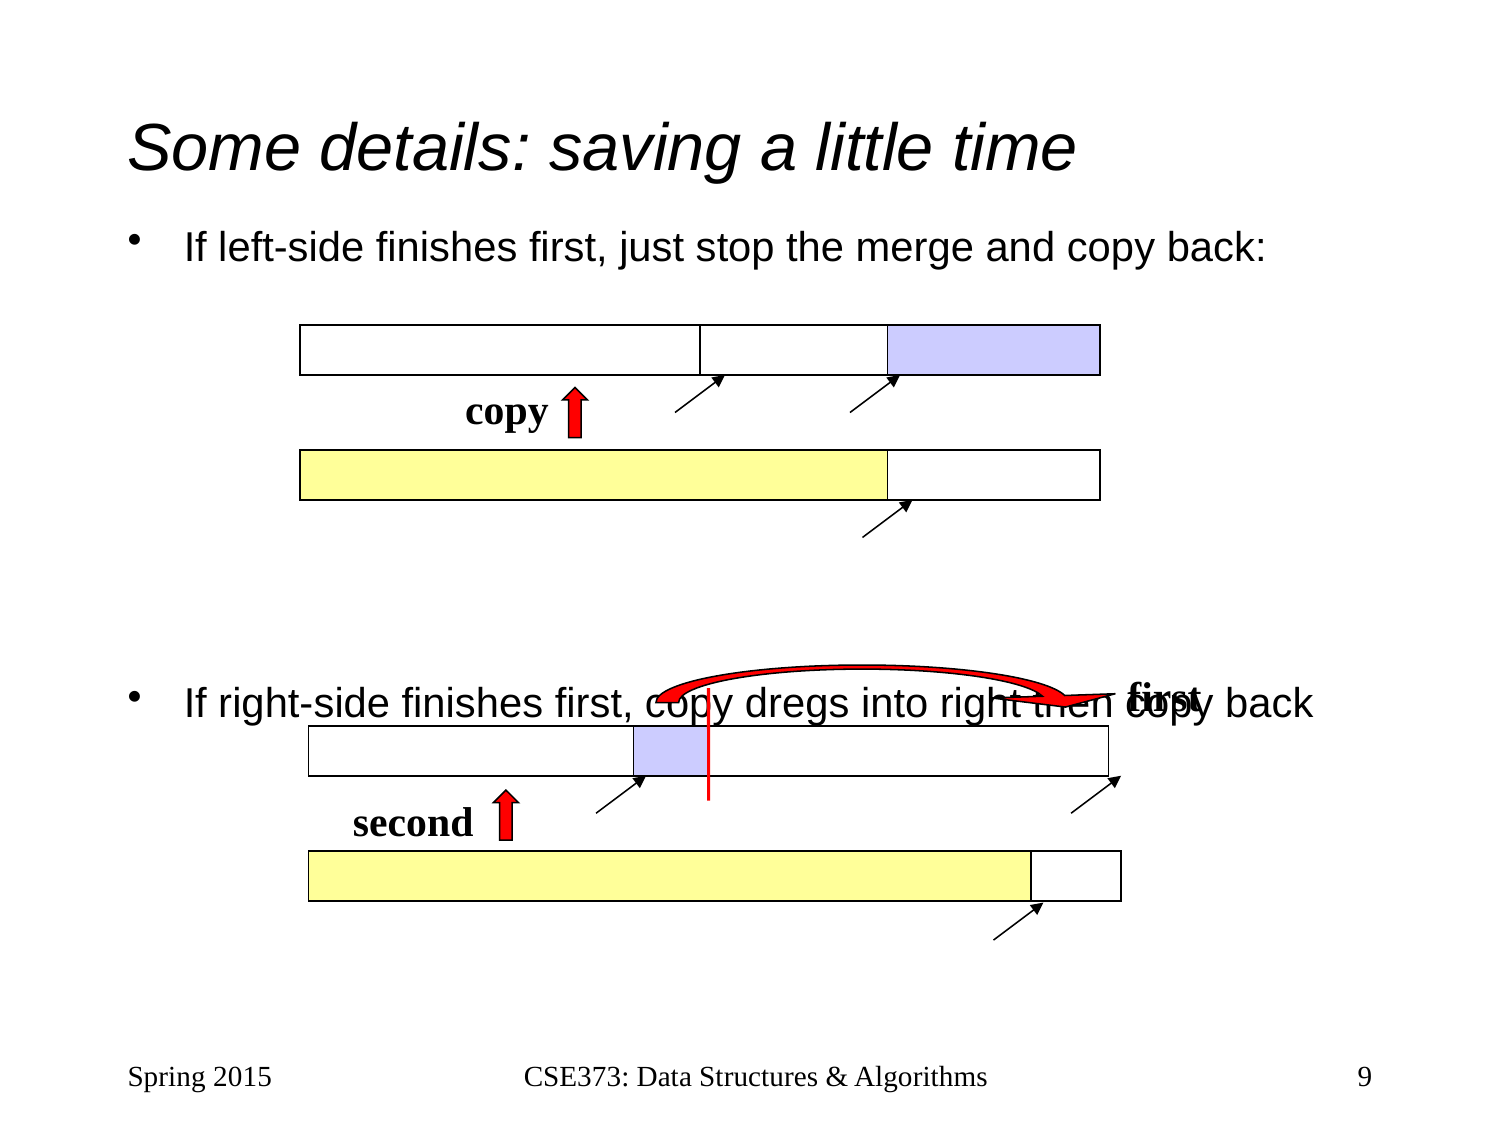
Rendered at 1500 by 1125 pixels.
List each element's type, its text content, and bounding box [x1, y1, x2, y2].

text_box [655, 665, 1112, 708]
list If left-side finishes first, just stop the merge and copy back: If right-side finishes first, copy dregs into right then copy back [112, 212, 1413, 763]
text_box [709, 725, 1109, 776]
title Some details: saving a little time [112, 49, 1388, 212]
text_box [699, 324, 887, 375]
text_box [564, 387, 588, 438]
text_box copy [450, 375, 564, 440]
text_box [493, 790, 519, 841]
text_box [862, 499, 913, 538]
text_box [308, 725, 633, 776]
text_box [1071, 775, 1122, 814]
text_box [993, 902, 1044, 941]
text_box [1031, 850, 1121, 901]
text_box [849, 375, 901, 413]
slide_number Spring 2015 [112, 1049, 426, 1125]
text_box [595, 775, 647, 814]
text_box [300, 324, 699, 375]
slide_number 9 [1074, 1049, 1388, 1125]
text_box first [1112, 662, 1217, 728]
text_box [299, 450, 888, 500]
text_box [633, 725, 708, 776]
text_box [308, 850, 1031, 901]
text_box [674, 375, 725, 413]
text_box second [338, 787, 489, 853]
text_box [887, 324, 1100, 375]
footer CSE373: Data Structures & Algorithms [474, 1049, 1038, 1125]
text_box [888, 450, 1100, 500]
